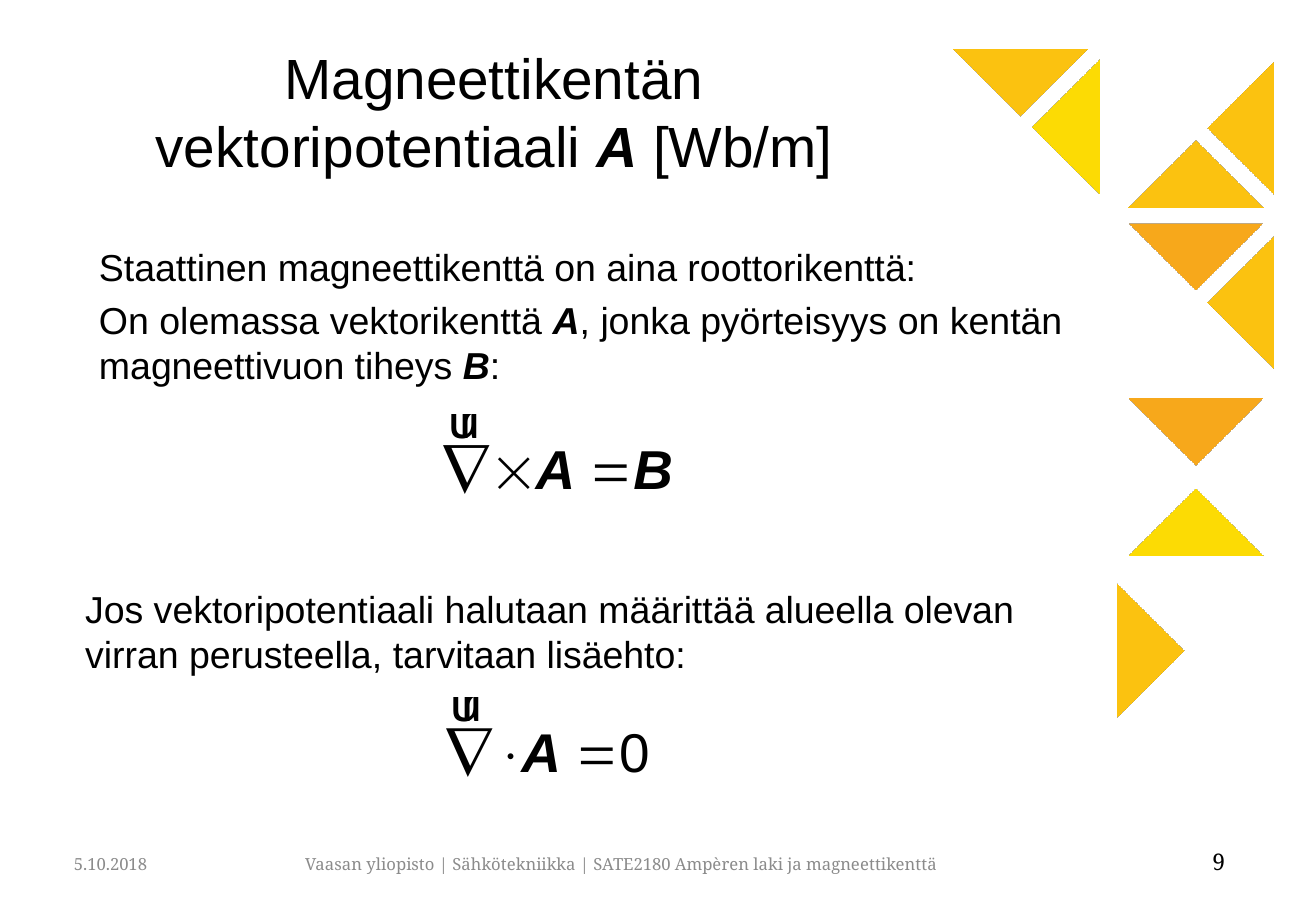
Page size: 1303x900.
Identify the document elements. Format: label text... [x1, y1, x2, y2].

slide_number 9 [1018, 839, 1239, 888]
footer Vaasan yliopisto | Sähkötekniikka | SATE2180 Ampèren laki ja magneettikenttä [225, 839, 1018, 888]
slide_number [60, 839, 222, 888]
picture [952, 47, 1274, 720]
text_box Jos vektoripotentiaali halutaan määrittää alueella olevan virran perusteella, tarvitaan lisäehto: [71, 578, 1101, 754]
title Magneettikentän vektoripotentiaali A [Wb/m] [65, 36, 923, 186]
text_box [434, 697, 662, 794]
text_box Staattinen magneettikenttä on aina roottorikenttä: On olemassa vektorikenttä A, jonka pyörteisyys on kentän magneettivuon tiheys B: [84, 237, 947, 438]
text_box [432, 414, 687, 511]
